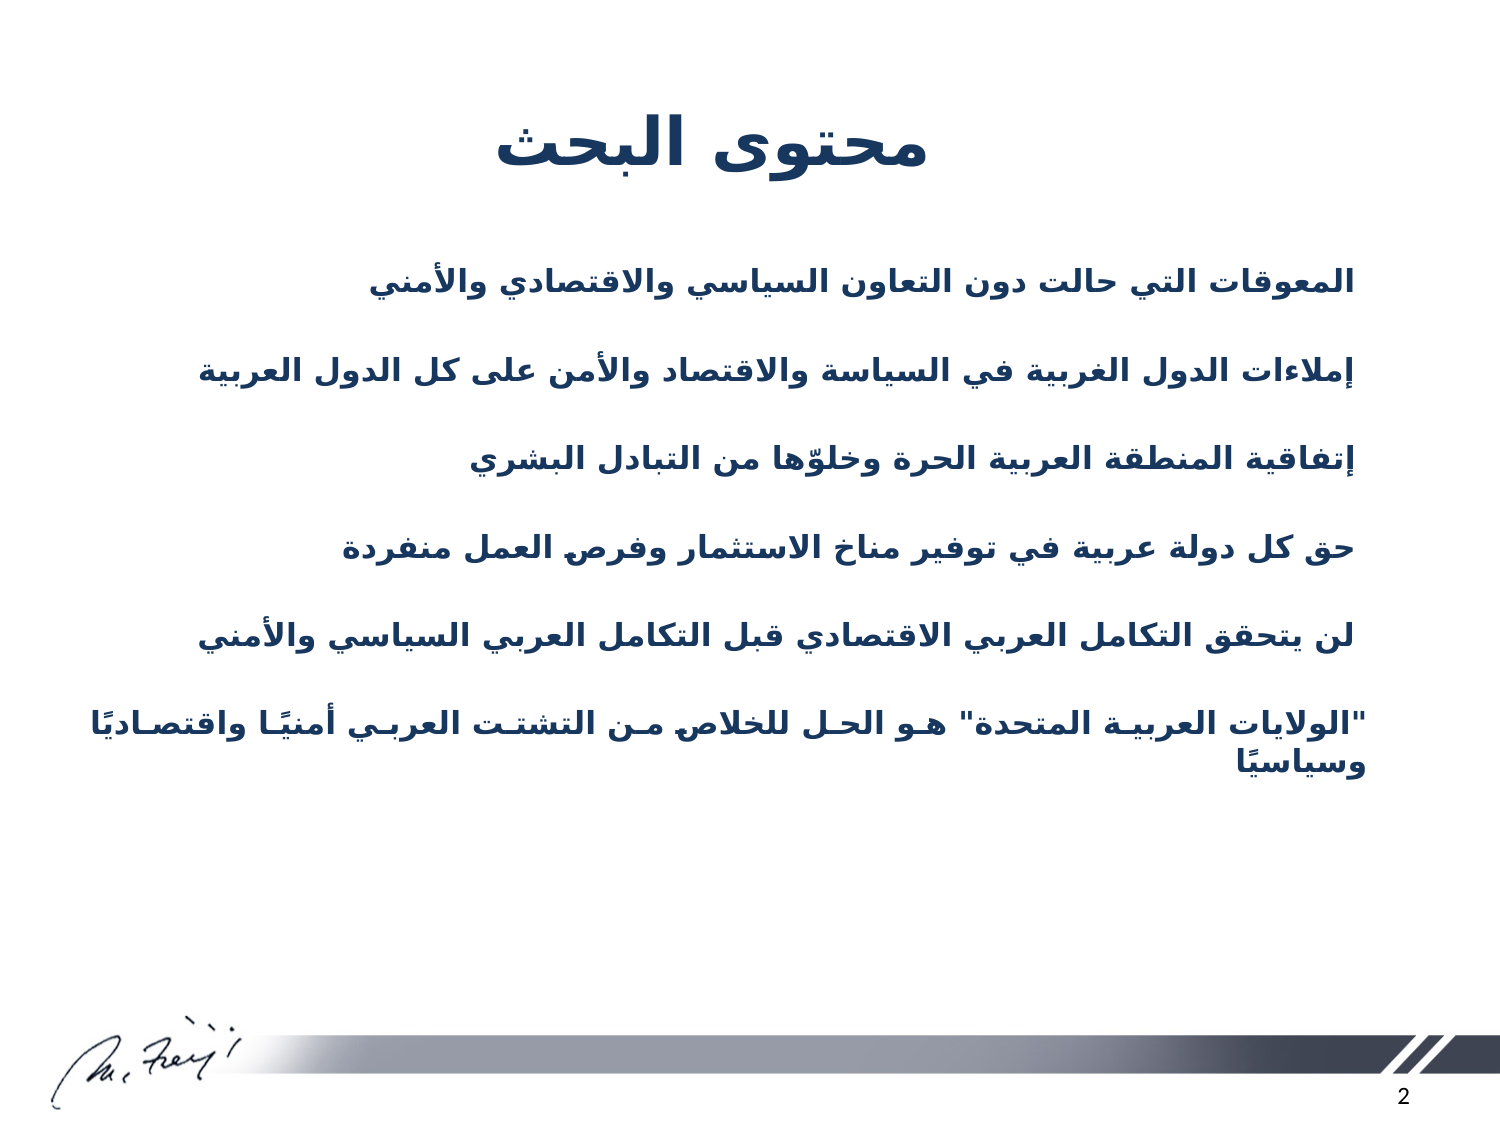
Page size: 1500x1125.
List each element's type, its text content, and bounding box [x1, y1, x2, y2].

list المعوقات التي حالت دون التعاون السياسي والاقتصادي والأمني إملاءات الدول الغربية في السياسة والاقتصاد والأمن على كل الدول العربية إتفاقية المنطقة العربية الحرة وخلوّها من التبادل البشري حق كل دولة عربية في توفير مناخ الاستثمار وفرص العمل منفردة لن يتحقق التكامل العربي الاقتصادي قبل التكامل العربي السياسي والأمني "الولايات العربية المتحدة" هو الحل للخلاص من التشتت العربي أمنيًا واقتصاديًا وسياسيًا [75, 253, 1500, 825]
title محتوى البحث [12, 45, 1413, 233]
picture [0, 998, 1500, 1125]
